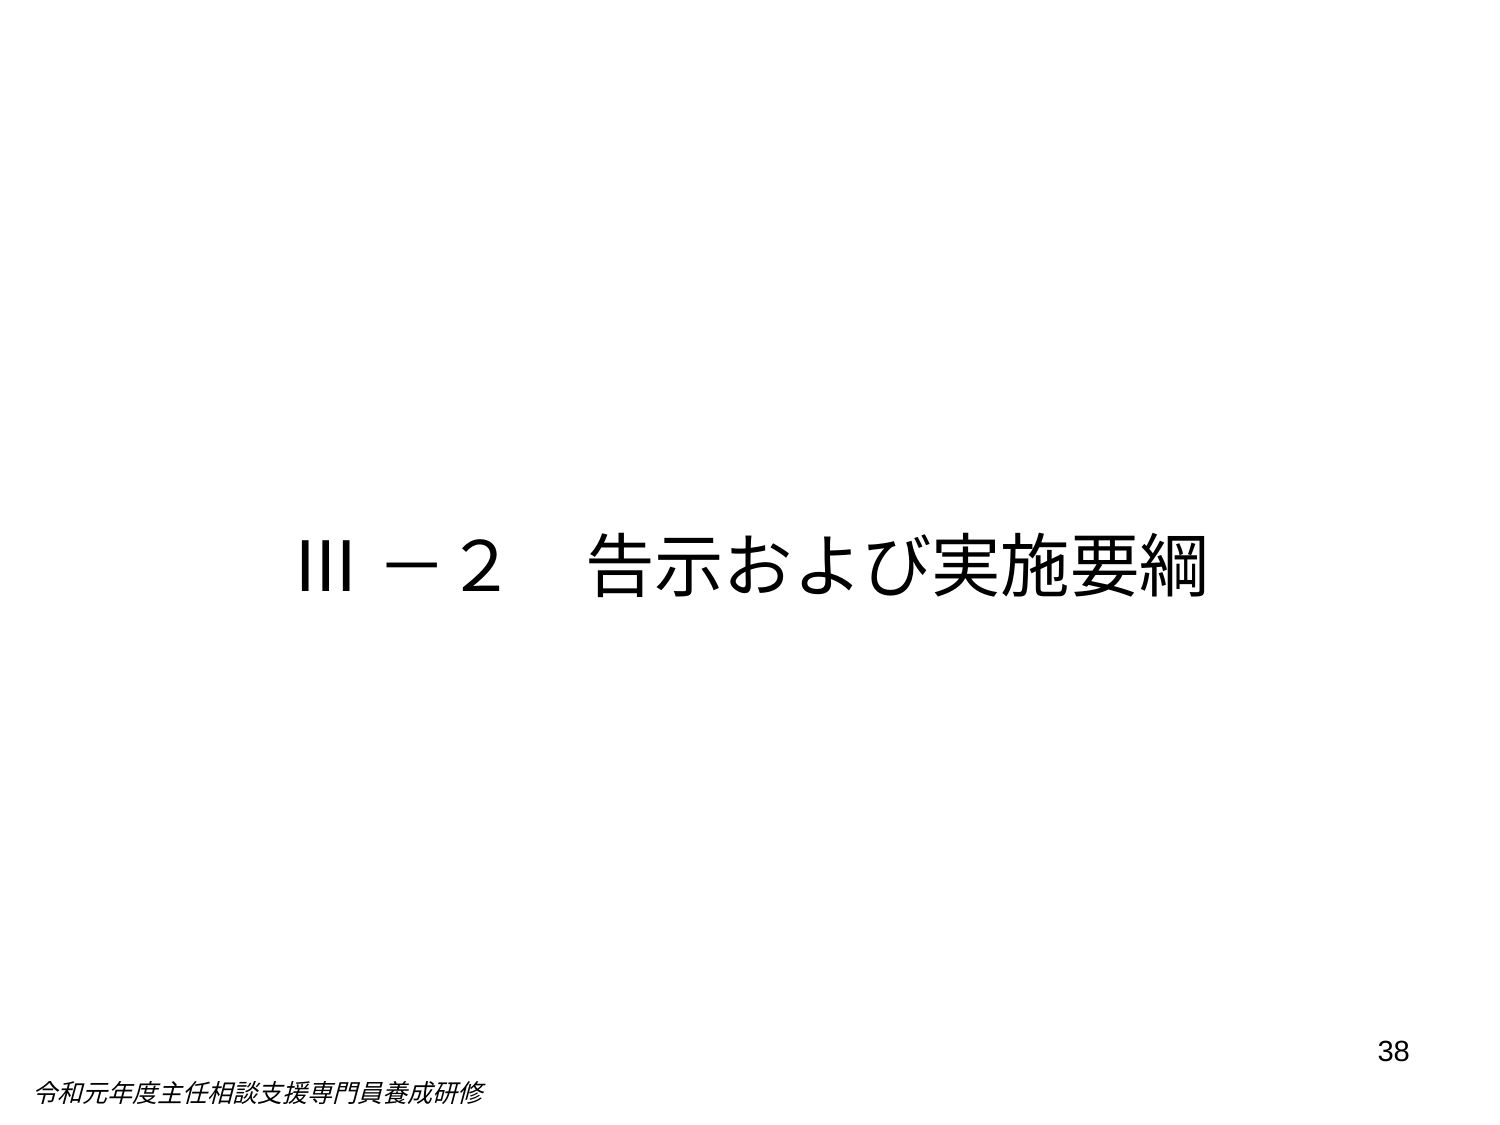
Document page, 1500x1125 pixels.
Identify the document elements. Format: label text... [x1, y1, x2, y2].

title Ⅲ－２ 告示および実施要綱 [29, 84, 1471, 1043]
text_box 令和元年度主任相談支援専門員養成研修 [17, 1070, 609, 1115]
slide_number 38 [1074, 1024, 1426, 1103]
